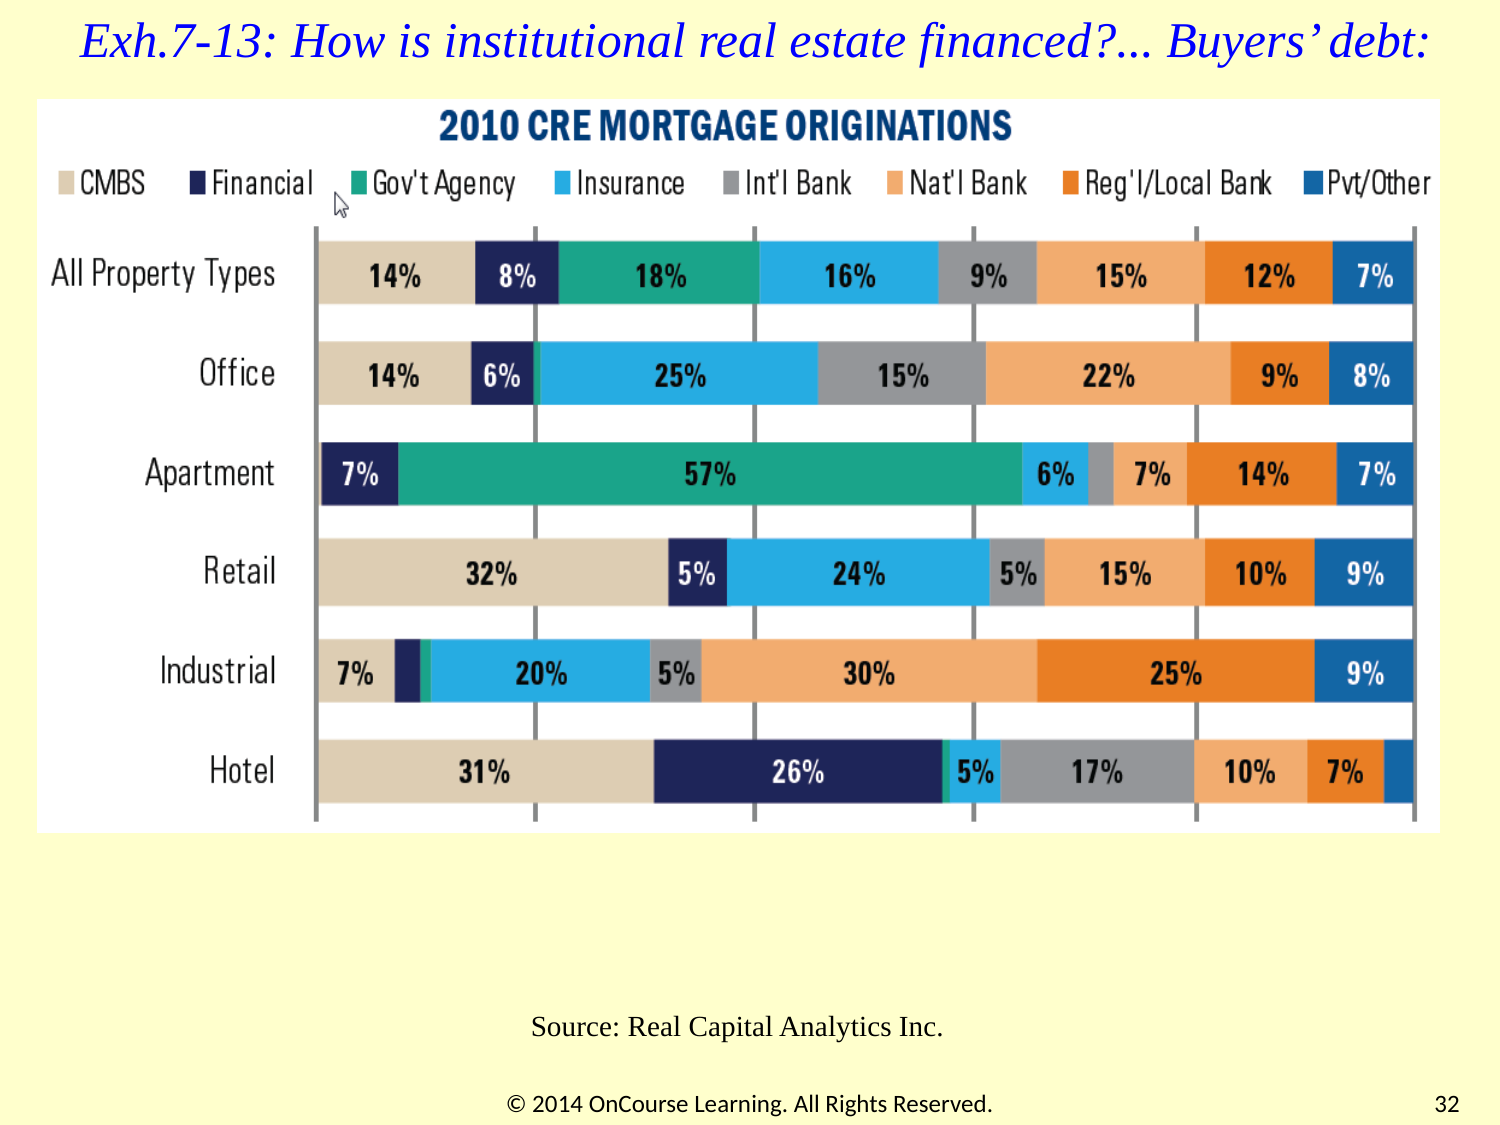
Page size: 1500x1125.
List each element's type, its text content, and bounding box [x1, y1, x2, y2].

text_box Source: Real Capital Analytics Inc. [300, 999, 1175, 1050]
slide_number 32 [1199, 1062, 1476, 1125]
picture [37, 99, 1440, 833]
text_box Exh.7-13: How is institutional real estate financed?... Buyers’ debt: [62, 0, 1450, 75]
footer © 2014 OnCourse Learning. All Rights Reserved. [449, 1049, 1051, 1125]
